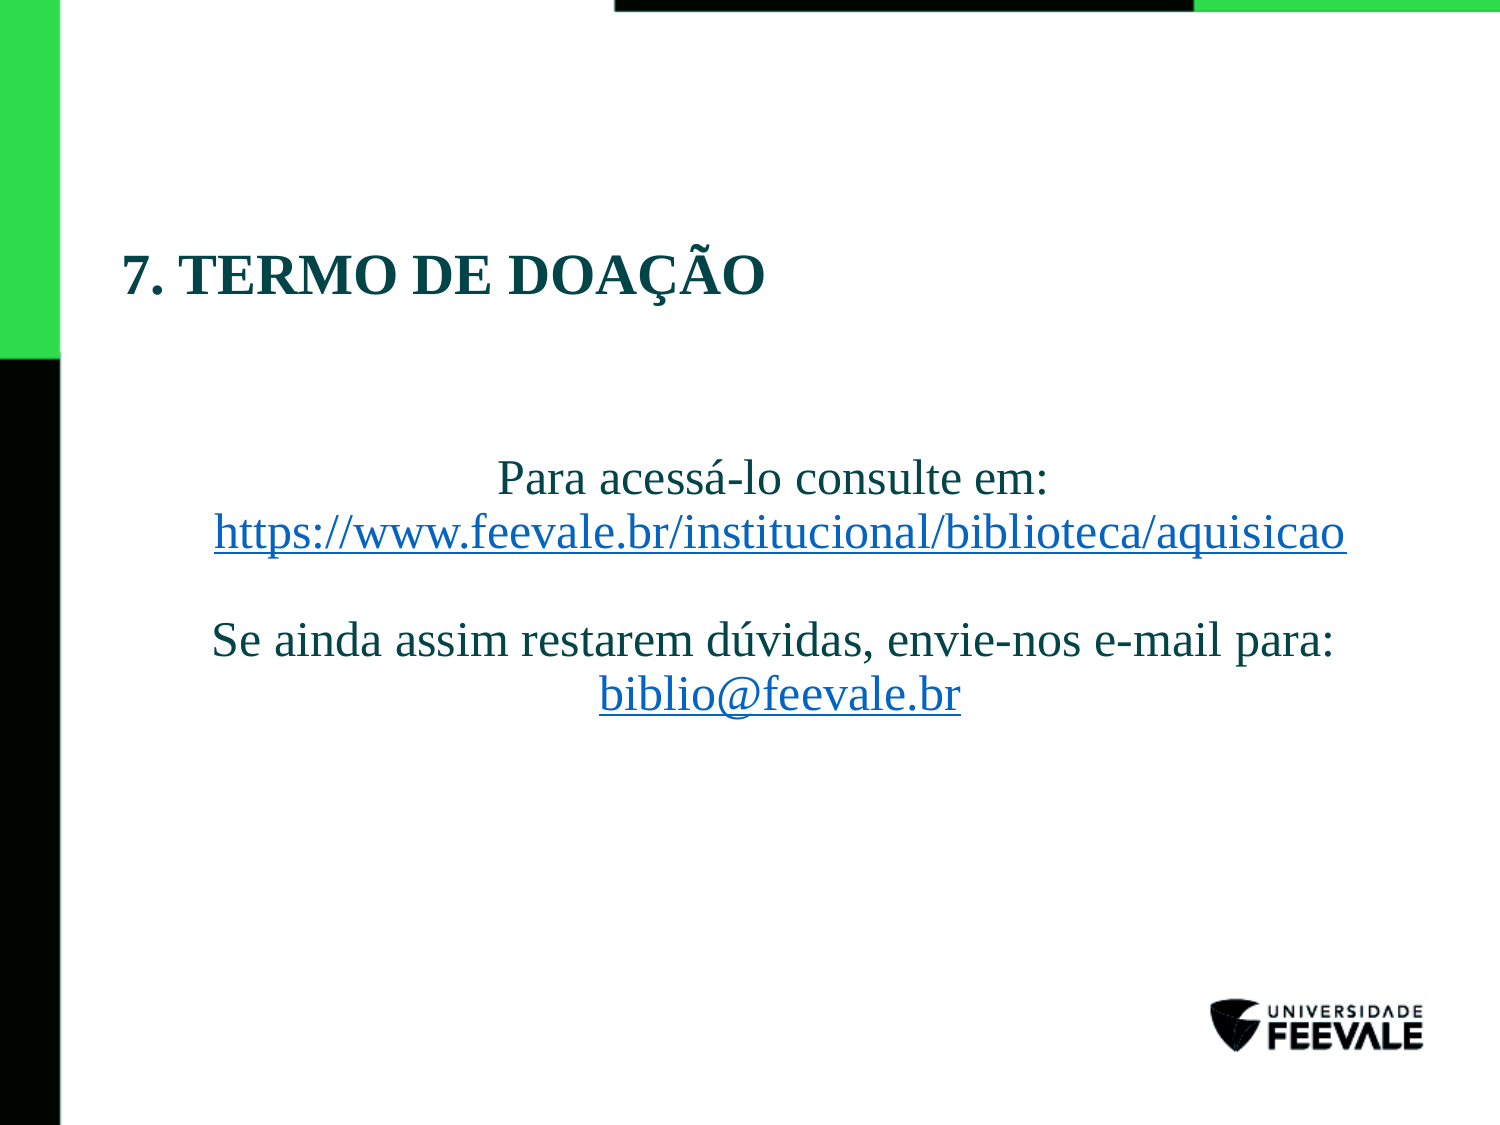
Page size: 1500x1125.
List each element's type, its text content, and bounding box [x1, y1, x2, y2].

picture [0, 0, 1500, 1125]
title Para acessá-lo consulte em: https://www.feevale.br/institucional/biblioteca/aquisicao Se ainda assim restarem dúvidas, envie-nos e-mail para: biblio@feevale.br [132, 366, 1429, 759]
text_box 7. TERMO DE DOAÇÃO [71, 230, 817, 385]
